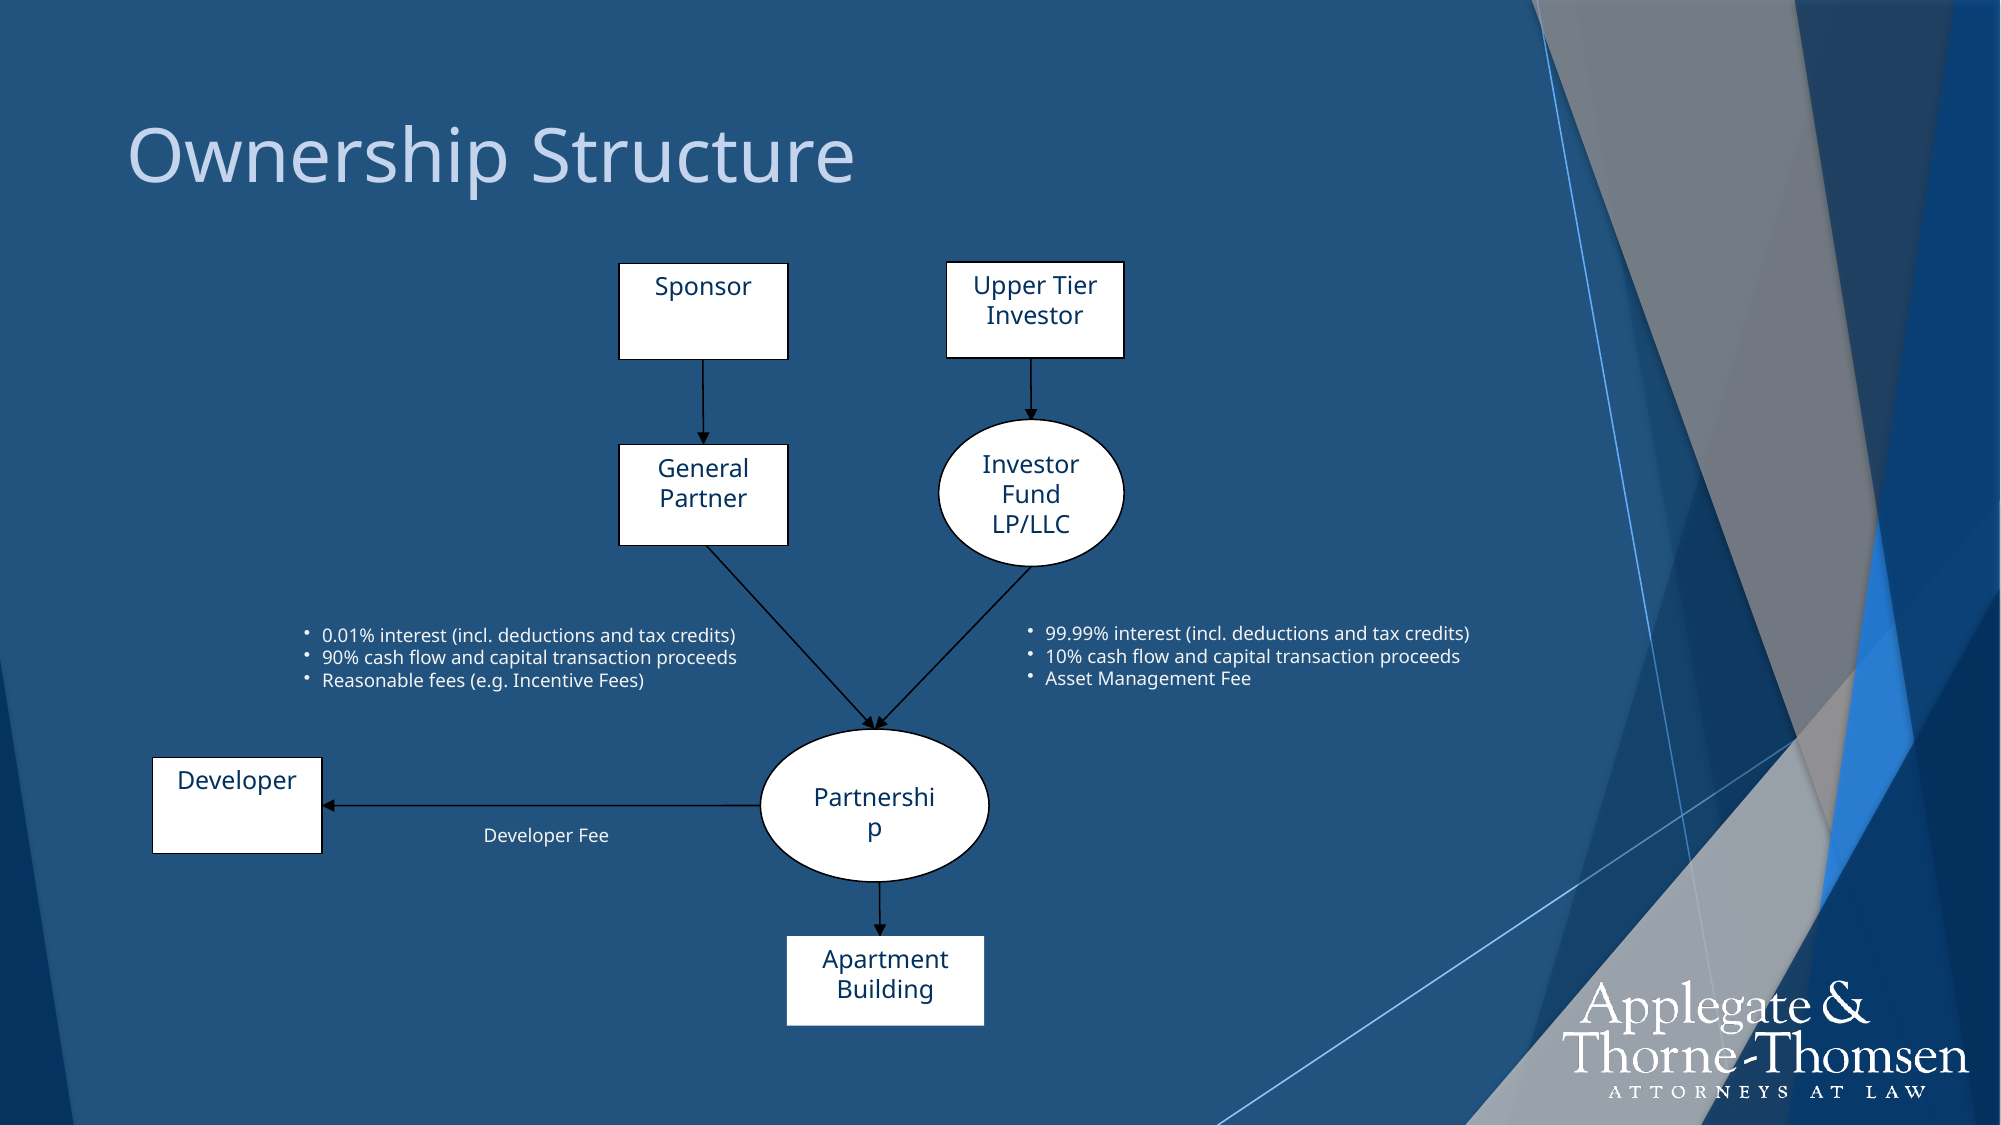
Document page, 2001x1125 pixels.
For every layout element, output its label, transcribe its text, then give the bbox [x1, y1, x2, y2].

text_box Developer [152, 757, 283, 854]
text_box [288, 207, 1541, 1043]
picture [1532, 953, 2000, 1125]
title Ownership Structure [111, 99, 1522, 317]
